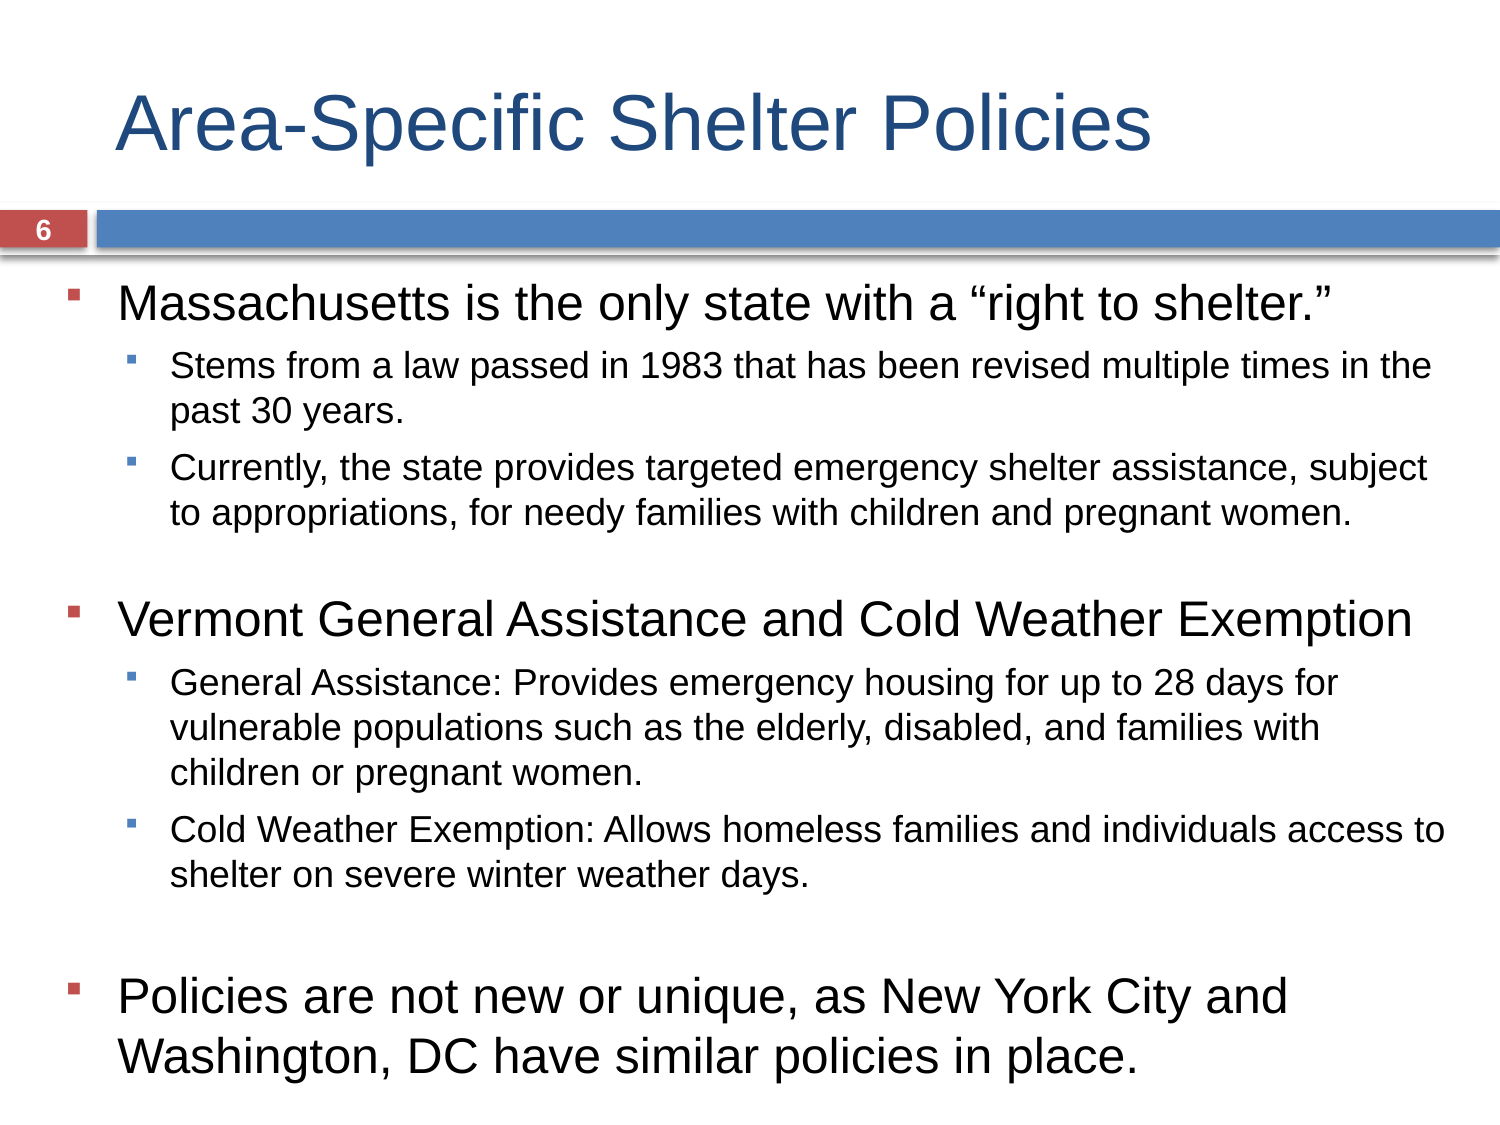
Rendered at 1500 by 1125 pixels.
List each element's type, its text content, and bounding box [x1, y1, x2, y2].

list Massachusetts is the only state with a “right to shelter.” Stems from a law passed in 1983 that has been revised multiple times in the past 30 years. Currently, the state provides targeted emergency shelter assistance, subject to appropriations, for needy families with children and pregnant women. Vermont General Assistance and Cold Weather Exemption General Assistance: Provides emergency housing for up to 28 days for vulnerable populations such as the elderly, disabled, and families with children or pregnant women. Cold Weather Exemption: Allows homeless families and individuals access to shelter on severe winter weather days. Policies are not new or unique, as New York City and Washington, DC have similar policies in place. [50, 262, 1475, 1100]
slide_number 6 [0, 208, 88, 249]
title Area-Specific Shelter Policies [100, 37, 1463, 200]
